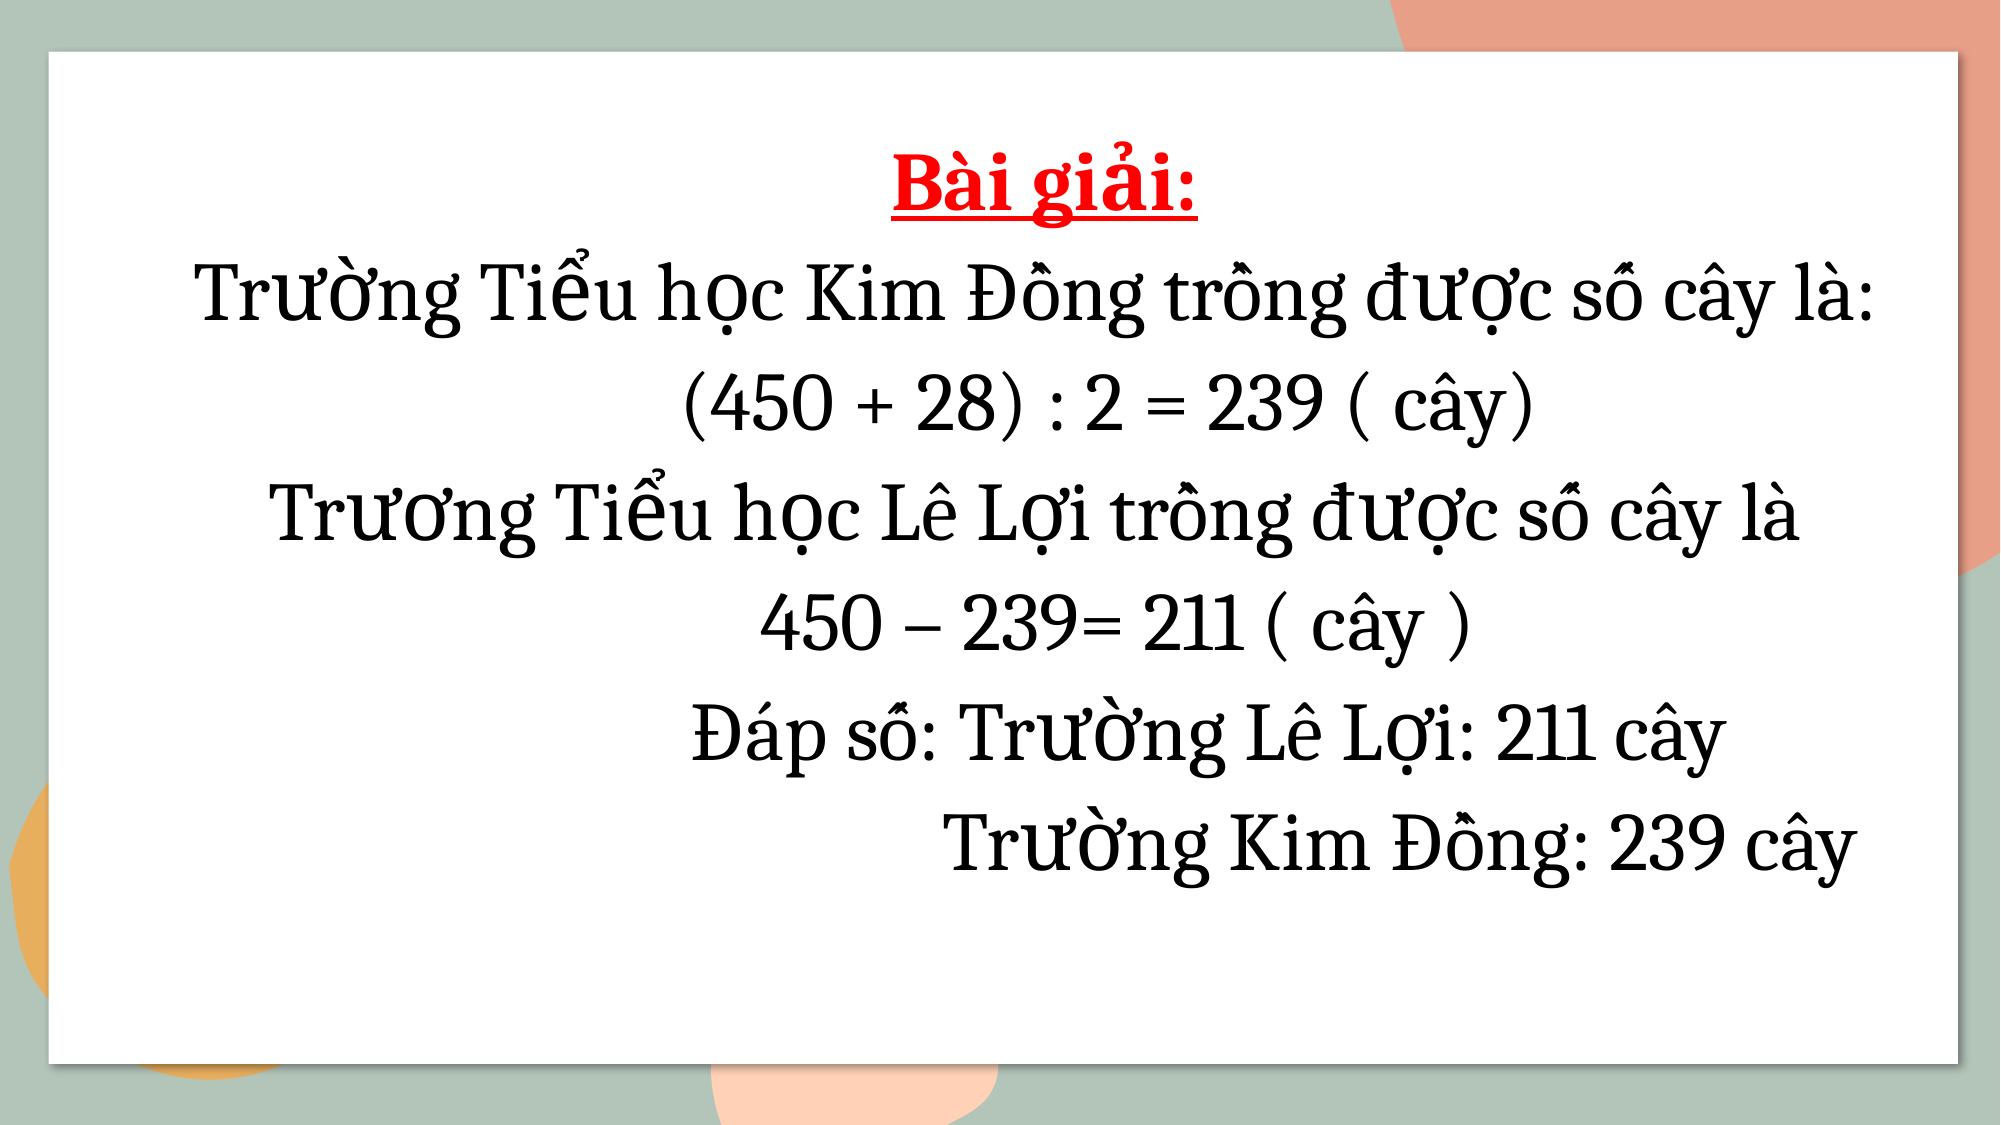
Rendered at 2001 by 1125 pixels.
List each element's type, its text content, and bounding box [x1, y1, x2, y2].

text_box [48, 51, 1958, 1064]
text_box Bài giải: Trường Tiểu học Kim Đồng trồng được số cây là: (450 + 28) : 2 = 239 ( cây) Trương Tiểu học Lê Lợi trồng được số cây là 450 – 239= 211 ( cây ) Đáp số: Trường Lê Lợi: 211 cây Trường Kim Đồng: 239 cây [134, 109, 1956, 895]
